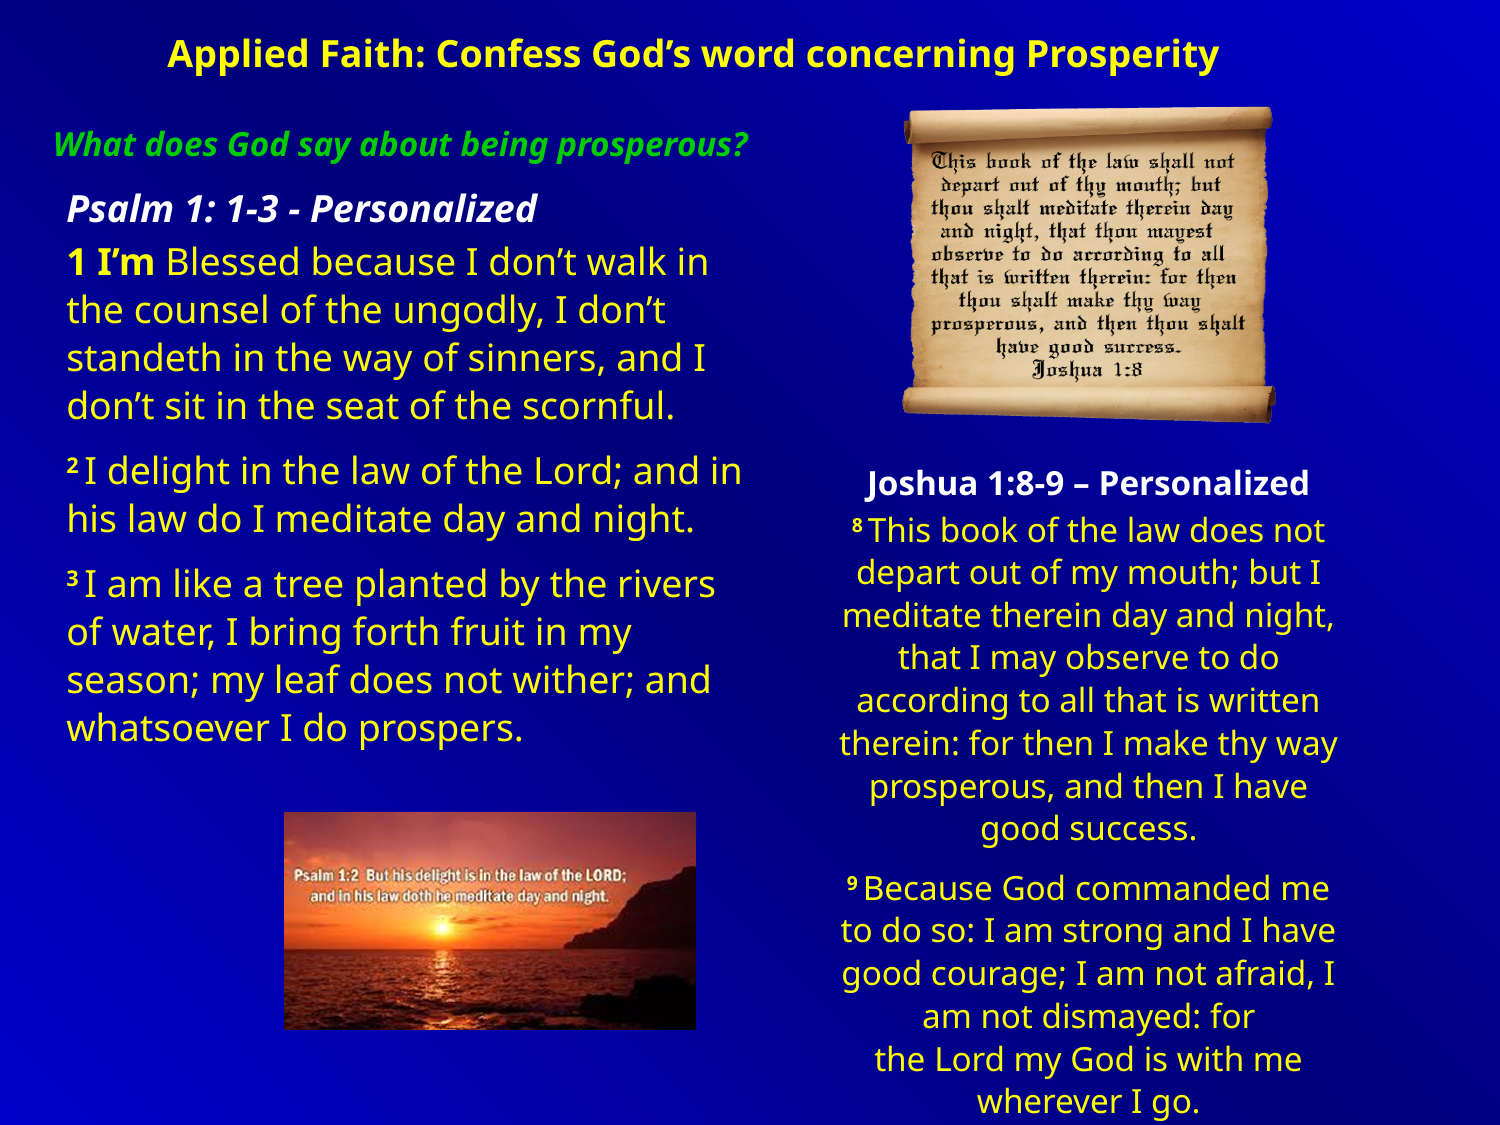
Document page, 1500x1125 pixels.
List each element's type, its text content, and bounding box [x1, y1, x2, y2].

text_box What does God say about being prosperous? [38, 112, 801, 170]
picture [284, 812, 696, 1031]
picture [887, 94, 1288, 433]
text_box Applied Faith: Confess God’s word concerning Prosperity [24, 22, 1364, 83]
text_box Joshua 1:8-9 – Personalized 8 This book of the law does not depart out of my mouth; but I meditate therein day and night, that I may observe to do according to all that is written therein: for then I make thy way prosperous, and then I have good success. 9 Because God commanded me to do so: I am strong and I have good courage; I am not afraid, I am not dismayed: for the Lord my God is with me wherever I go. [820, 451, 1358, 1125]
text_box Psalm 1: 1-3 - Personalized 1 I’m Blessed because I don’t walk in the counsel of the ungodly, I don’t standeth in the way of sinners, and I don’t sit in the seat of the scornful. 2 I delight in the law of the Lord; and in his law do I meditate day and night. 3 I am like a tree planted by the rivers of water, I bring forth fruit in my season; my leaf does not wither; and whatsoever I do prospers. [51, 174, 777, 757]
